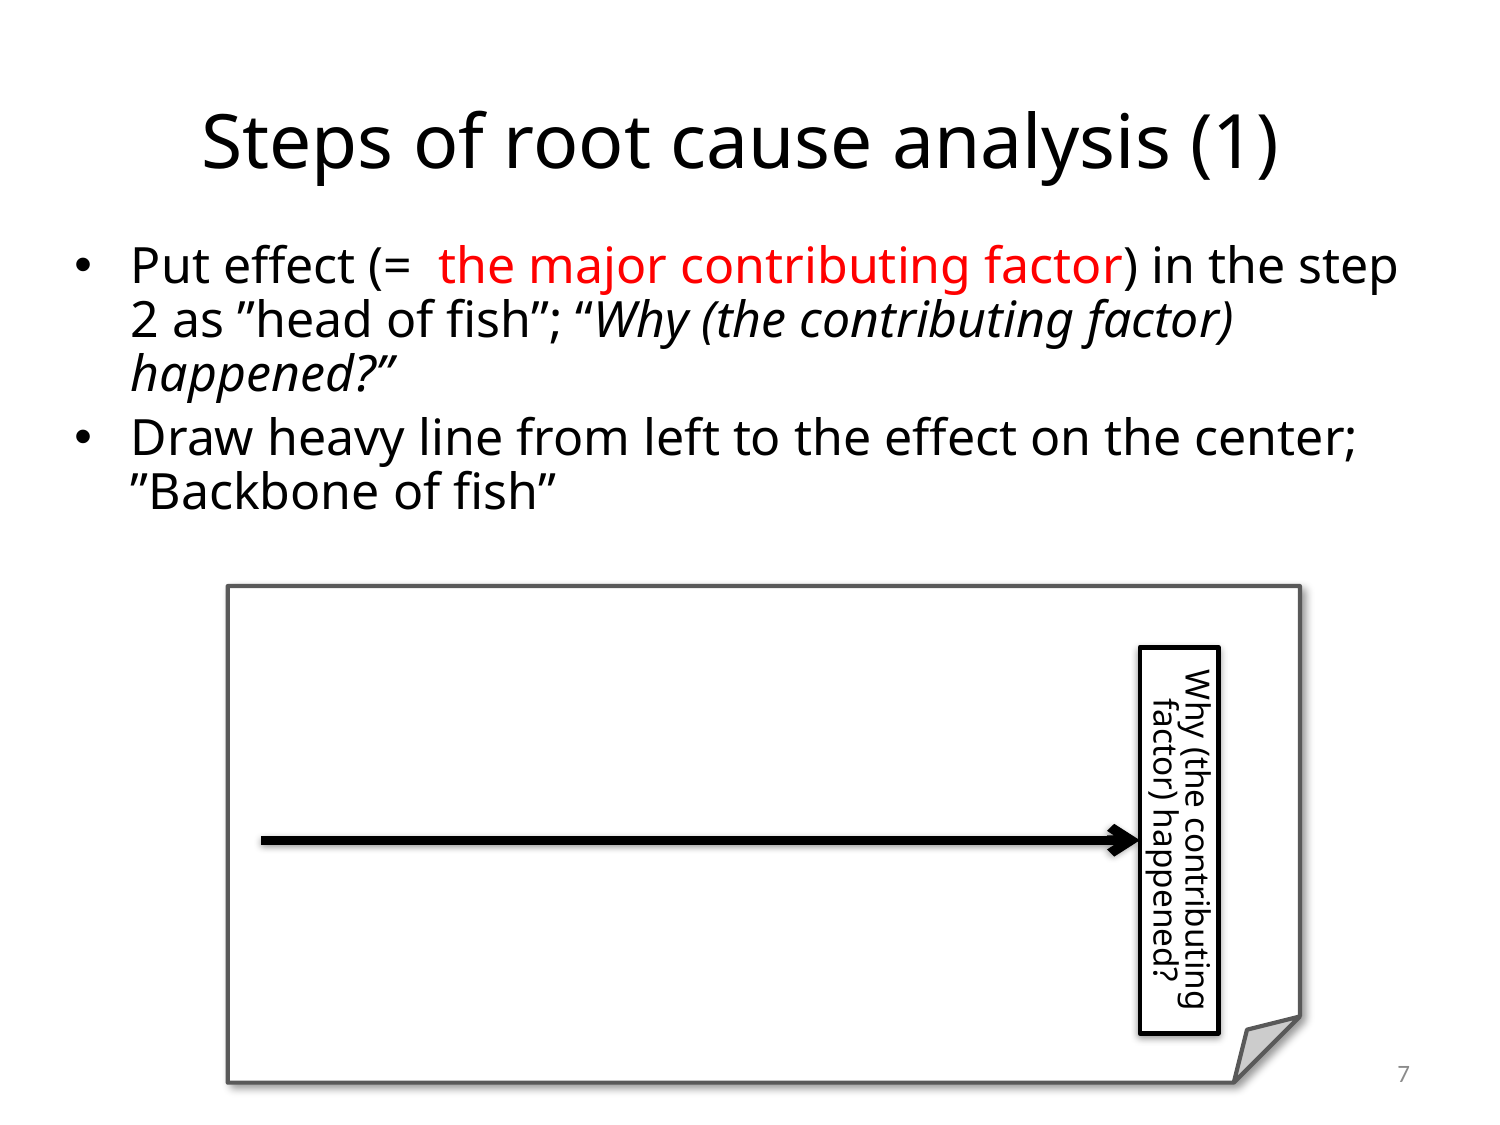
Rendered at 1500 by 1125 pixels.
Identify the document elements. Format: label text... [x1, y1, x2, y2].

title Steps of root cause analysis (1) [75, 45, 1425, 232]
text_box Why (the contributing factor) happened? [1139, 646, 1219, 1034]
text_box [225, 583, 1303, 1085]
list Put effect (= the major contributing factor) in the step 2 as ”head of fish”; “Why (the contributing factor) happened?” Draw heavy line from left to the effect on the center; ”Backbone of fish” [59, 232, 1452, 1069]
slide_number 6 [1074, 1042, 1425, 1103]
